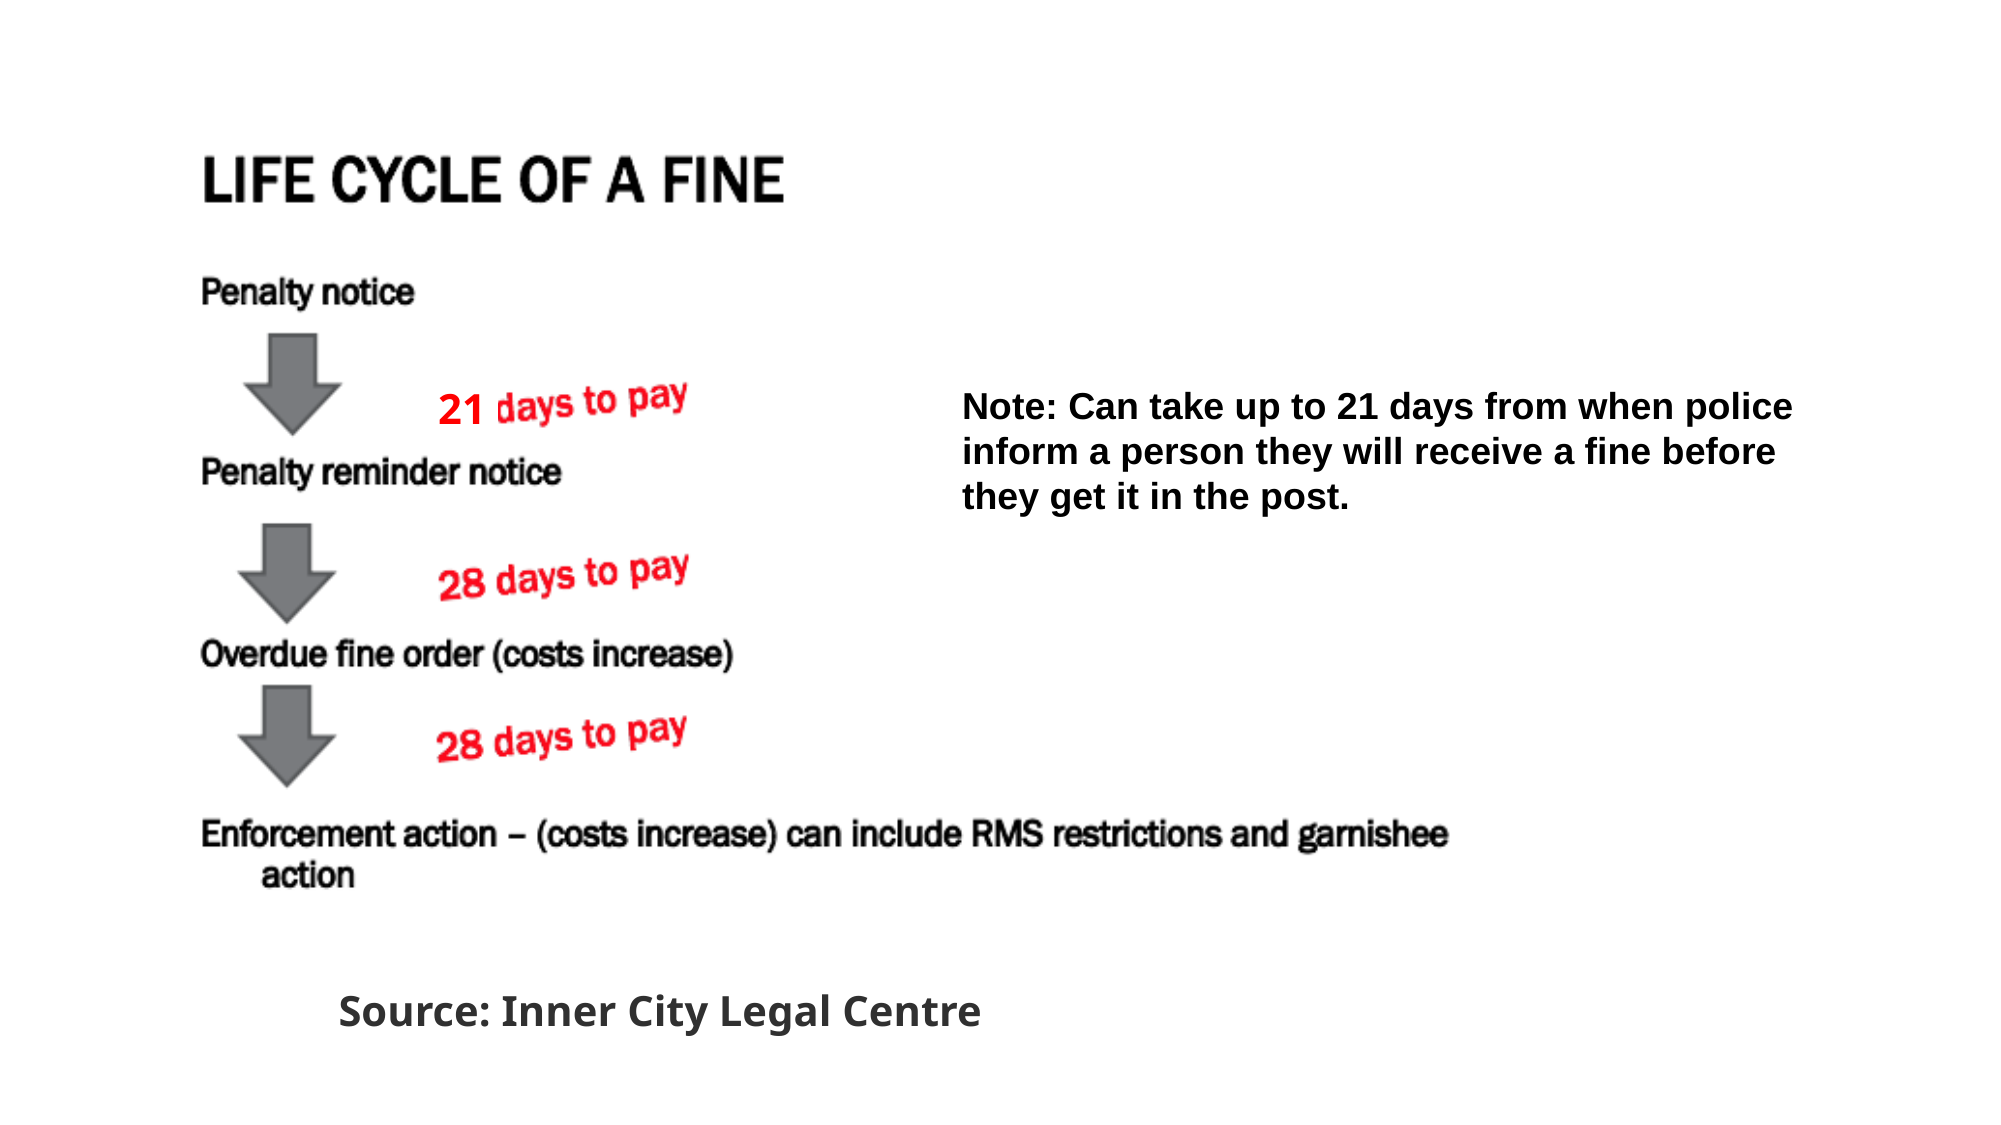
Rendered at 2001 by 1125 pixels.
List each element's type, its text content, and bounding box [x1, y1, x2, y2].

text_box Note: Can take up to 21 days from when police inform a person they will receive a fine before they get it in the post. [1589, 375, 1826, 525]
text_box Source: Inner City Legal Centre [331, 977, 1155, 1043]
picture [118, 121, 1589, 935]
